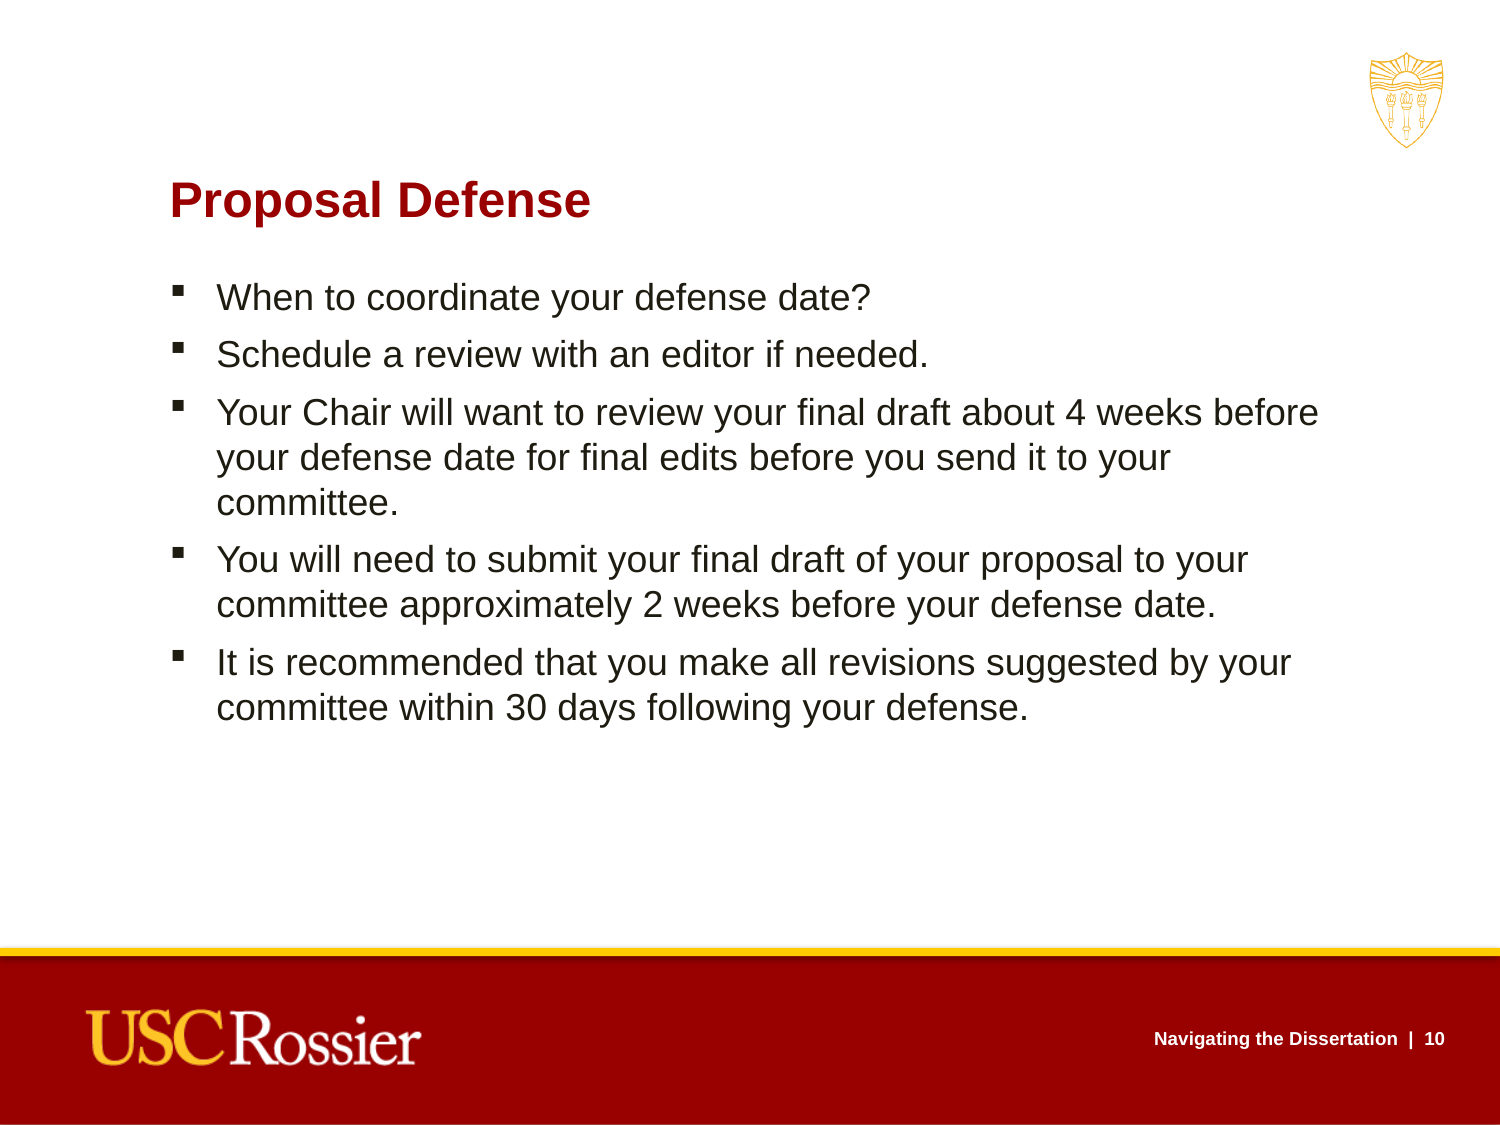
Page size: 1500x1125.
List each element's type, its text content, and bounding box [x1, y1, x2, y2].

text_box Proposal Defense When to coordinate your defense date? Schedule a review with an editor if needed. Your Chair will want to review your final draft about 4 weeks before your defense date for final edits before you send it to your committee. You will need to submit your final draft of your proposal to your committee approximately 2 weeks before your defense date. It is recommended that you make all revisions suggested by your committee within 30 days following your defense. [154, 160, 1369, 736]
picture [31, 965, 483, 1124]
picture [1345, 39, 1468, 162]
text_box Navigating the Dissertation | 10 [1128, 1019, 1461, 1072]
